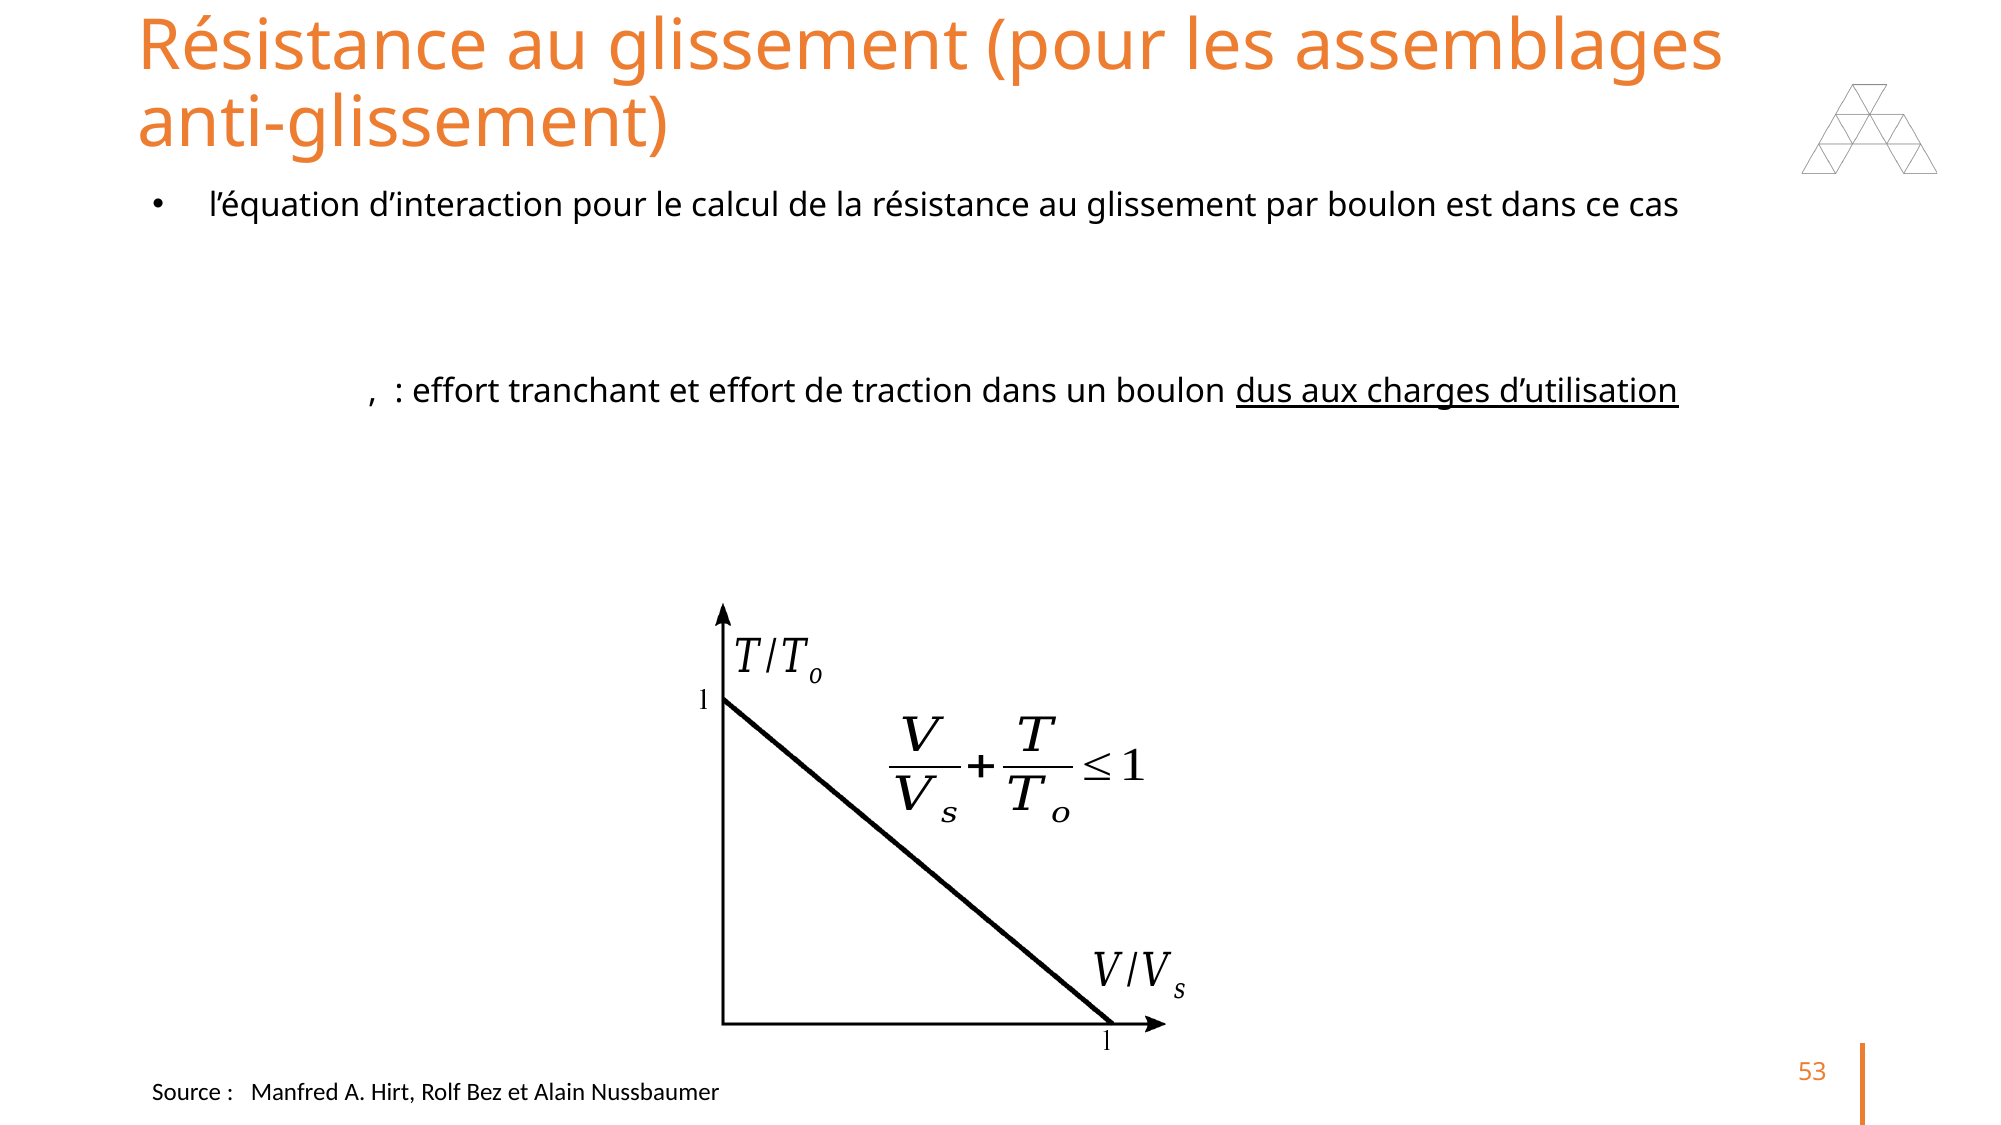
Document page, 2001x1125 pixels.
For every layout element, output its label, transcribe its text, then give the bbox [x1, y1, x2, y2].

title Résistance au glissement (pour les assemblages anti-glissement) [137, 9, 1749, 162]
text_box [699, 603, 1187, 1050]
slide_number 53 [1643, 1042, 1842, 1103]
text_box Source : Manfred A. Hirt, Rolf Bez et Alain Nussbaumer [137, 1068, 744, 1113]
